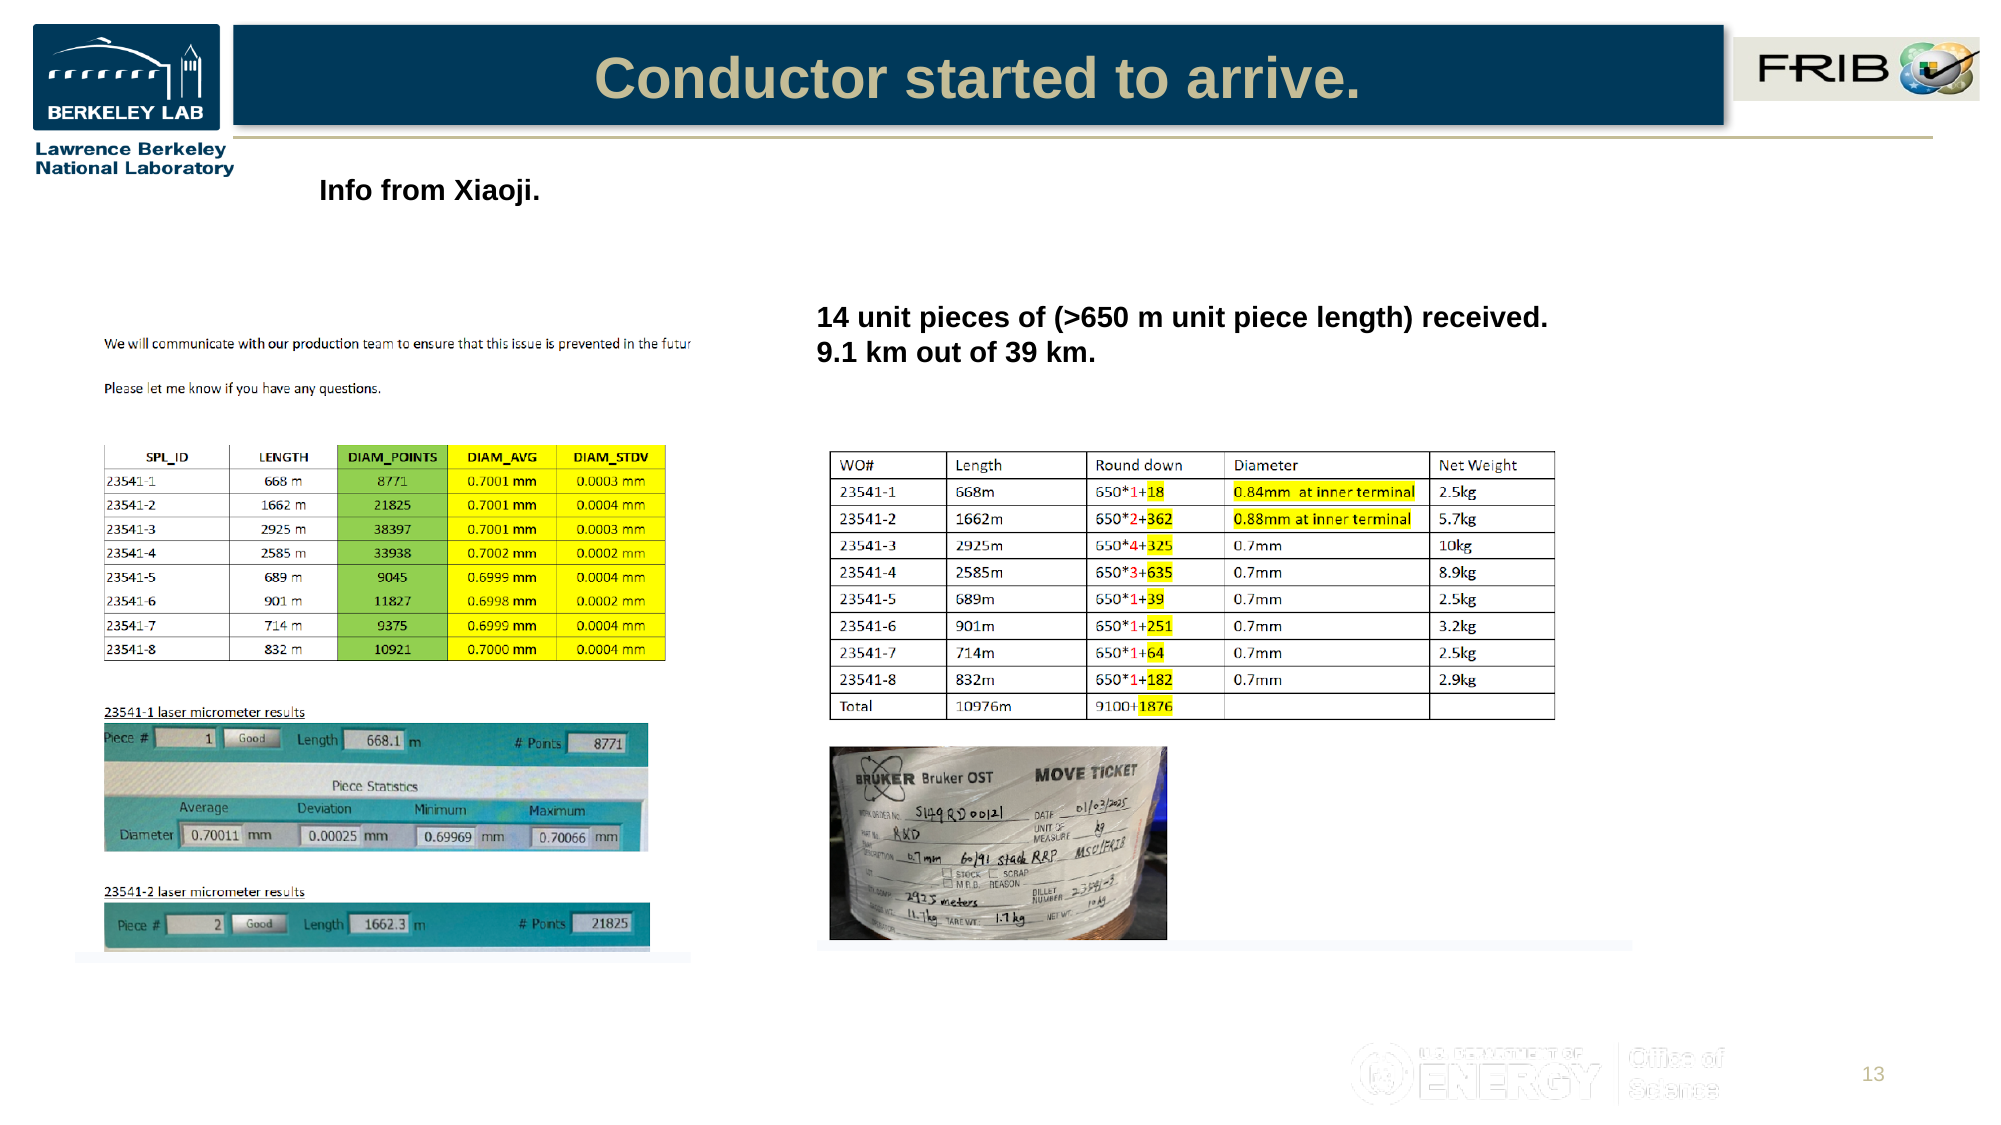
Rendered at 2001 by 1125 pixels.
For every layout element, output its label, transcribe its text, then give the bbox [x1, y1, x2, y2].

picture [1733, 37, 1980, 101]
slide_number 13 [1788, 1043, 1900, 1104]
title Conductor started to arrive. [233, 24, 1724, 125]
text_box 14 unit pieces of (>650 m unit piece length) received. 9.1 km out of 39 km. [801, 290, 1574, 376]
picture [74, 323, 691, 963]
picture [816, 439, 1633, 951]
text_box Info from Xiaoji. [304, 163, 557, 214]
picture [33, 24, 234, 177]
picture [1350, 1042, 1725, 1106]
